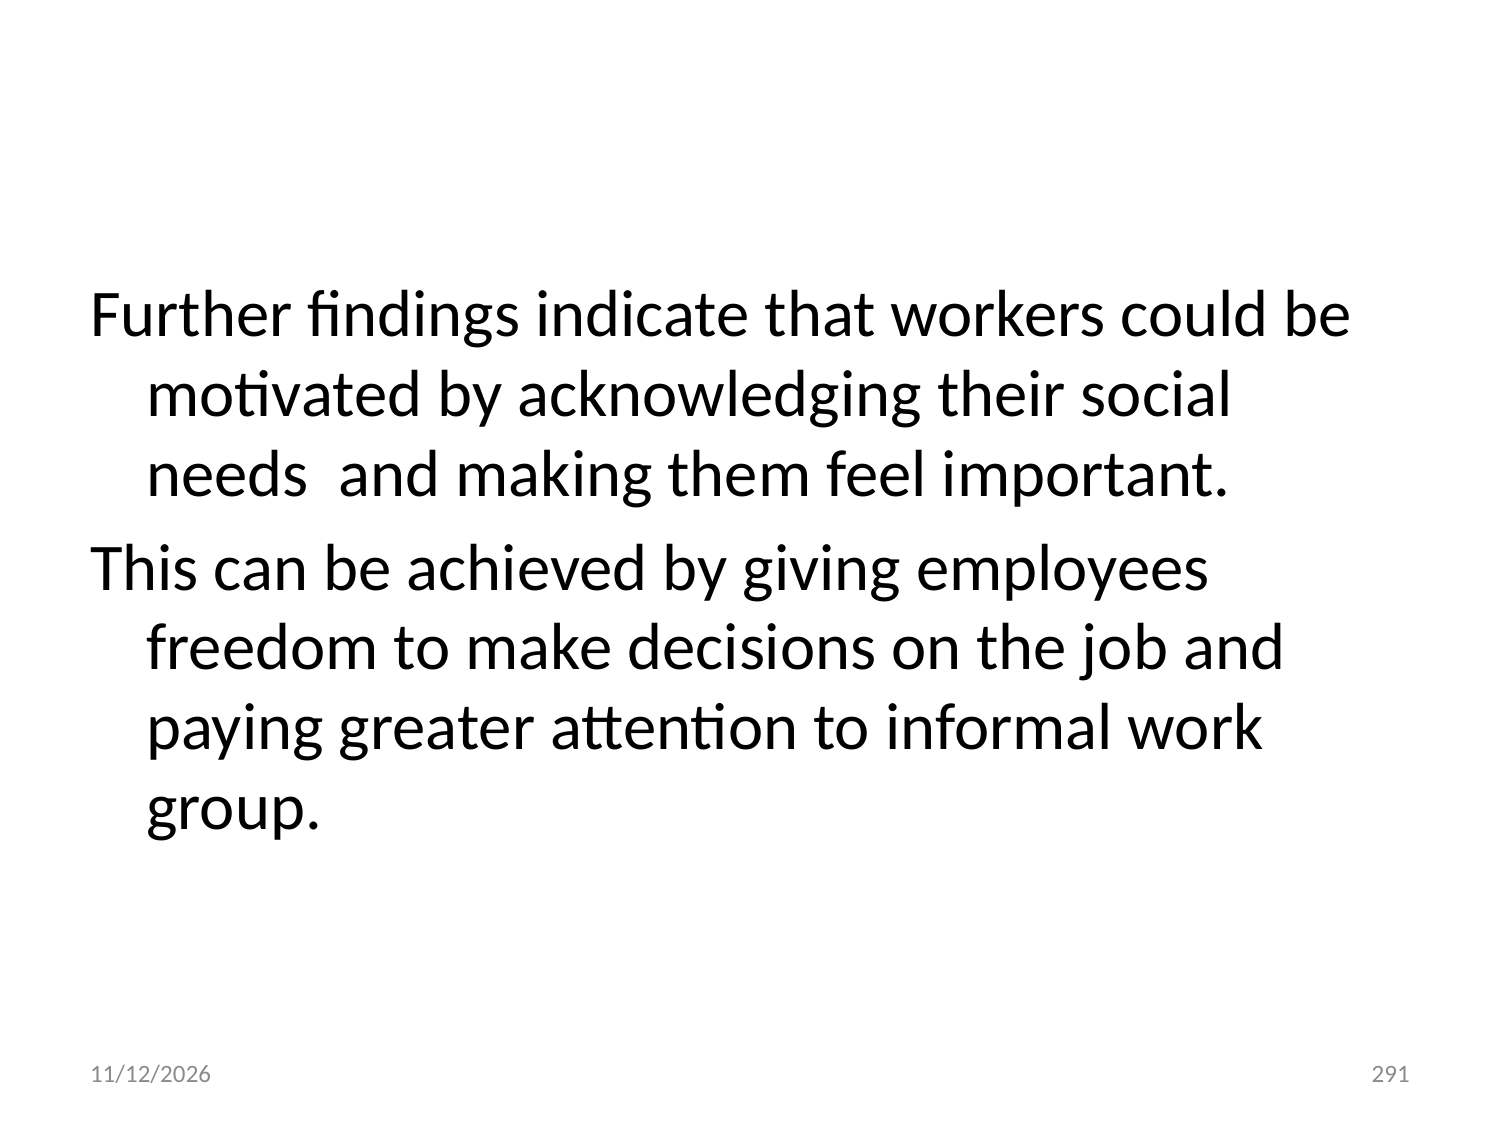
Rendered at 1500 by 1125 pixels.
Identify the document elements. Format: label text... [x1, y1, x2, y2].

slide_number 291 [1074, 1042, 1425, 1103]
list Further findings indicate that workers could be motivated by acknowledging their social needs and making them feel important. This can be achieved by giving employees freedom to make decisions on the job and paying greater attention to informal work group. [75, 262, 1425, 1005]
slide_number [75, 1042, 425, 1103]
